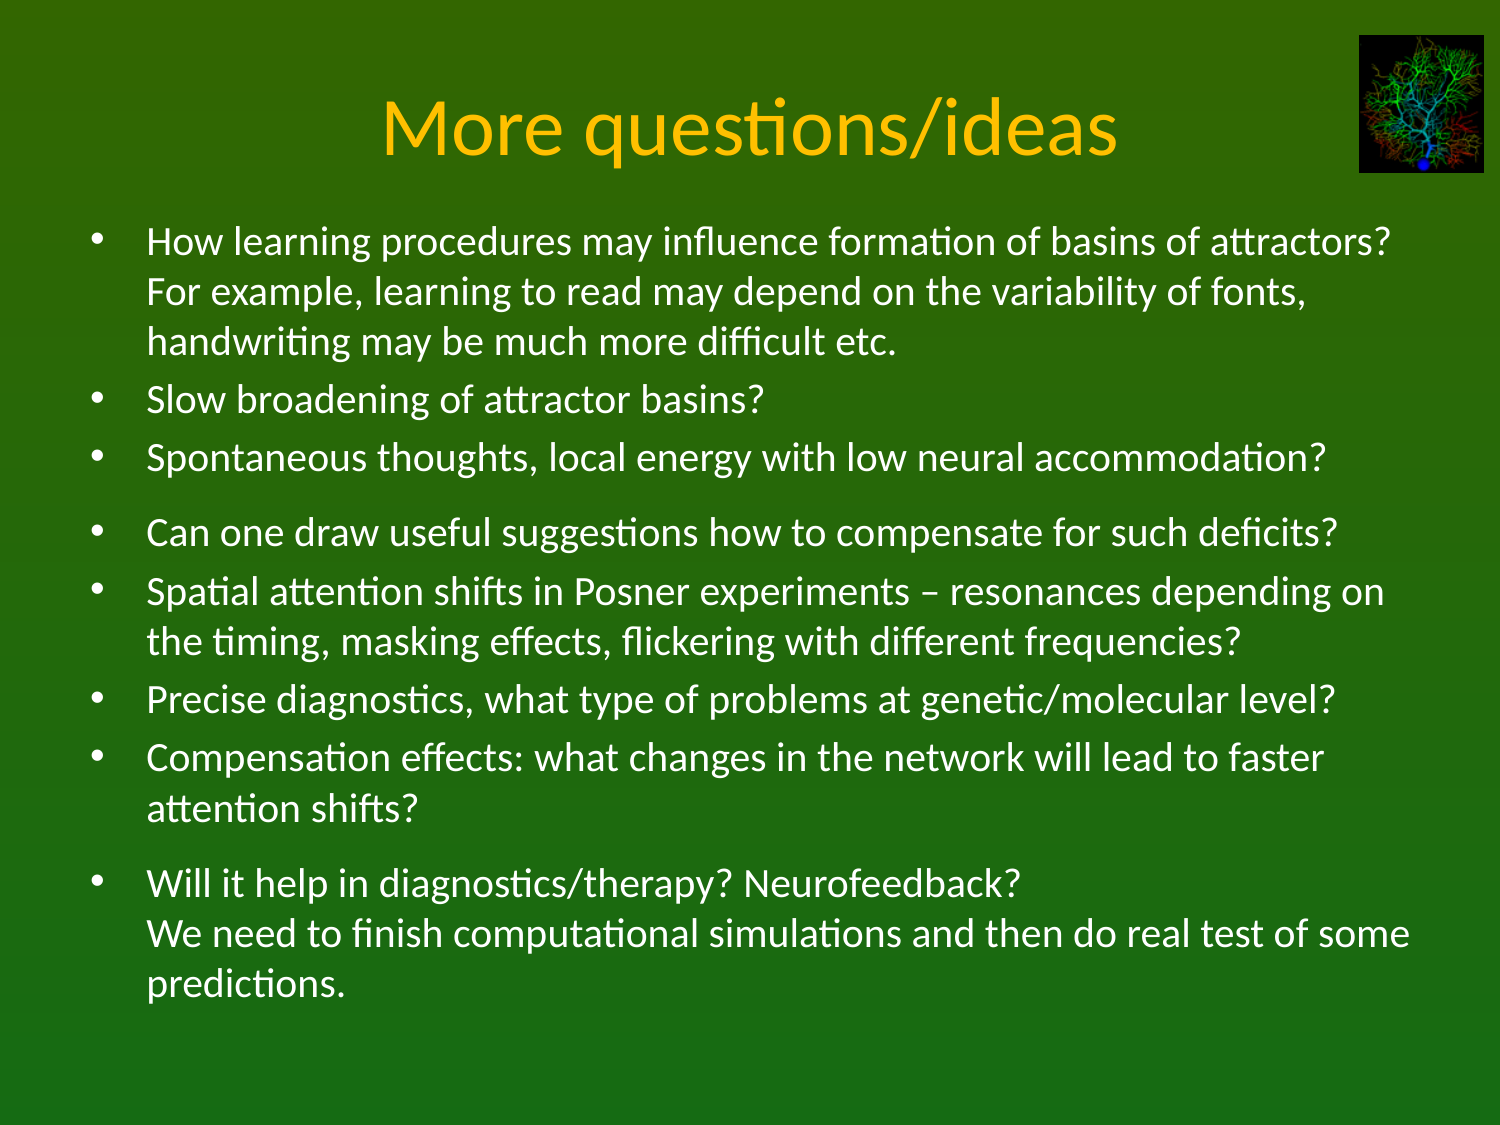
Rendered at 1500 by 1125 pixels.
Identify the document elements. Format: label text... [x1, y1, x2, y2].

title More questions/ideas [75, 45, 1425, 200]
picture [1359, 34, 1484, 173]
list How learning procedures may influence formation of basins of attractors? For example, learning to read may depend on the variability of fonts, handwriting may be much more difficult etc. Slow broadening of attractor basins? Spontaneous thoughts, local energy with low neural accommodation? Can one draw useful suggestions how to compensate for such deficits? Spatial attention shifts in Posner experiments – resonances depending on the timing, masking effects, flickering with different frequencies? Precise diagnostics, what type of problems at genetic/molecular level? Compensation effects: what changes in the network will lead to faster attention shifts? Will it help in diagnostics/therapy? Neurofeedback? We need to finish computational simulations and then do real test of some predictions. [75, 205, 1465, 1010]
